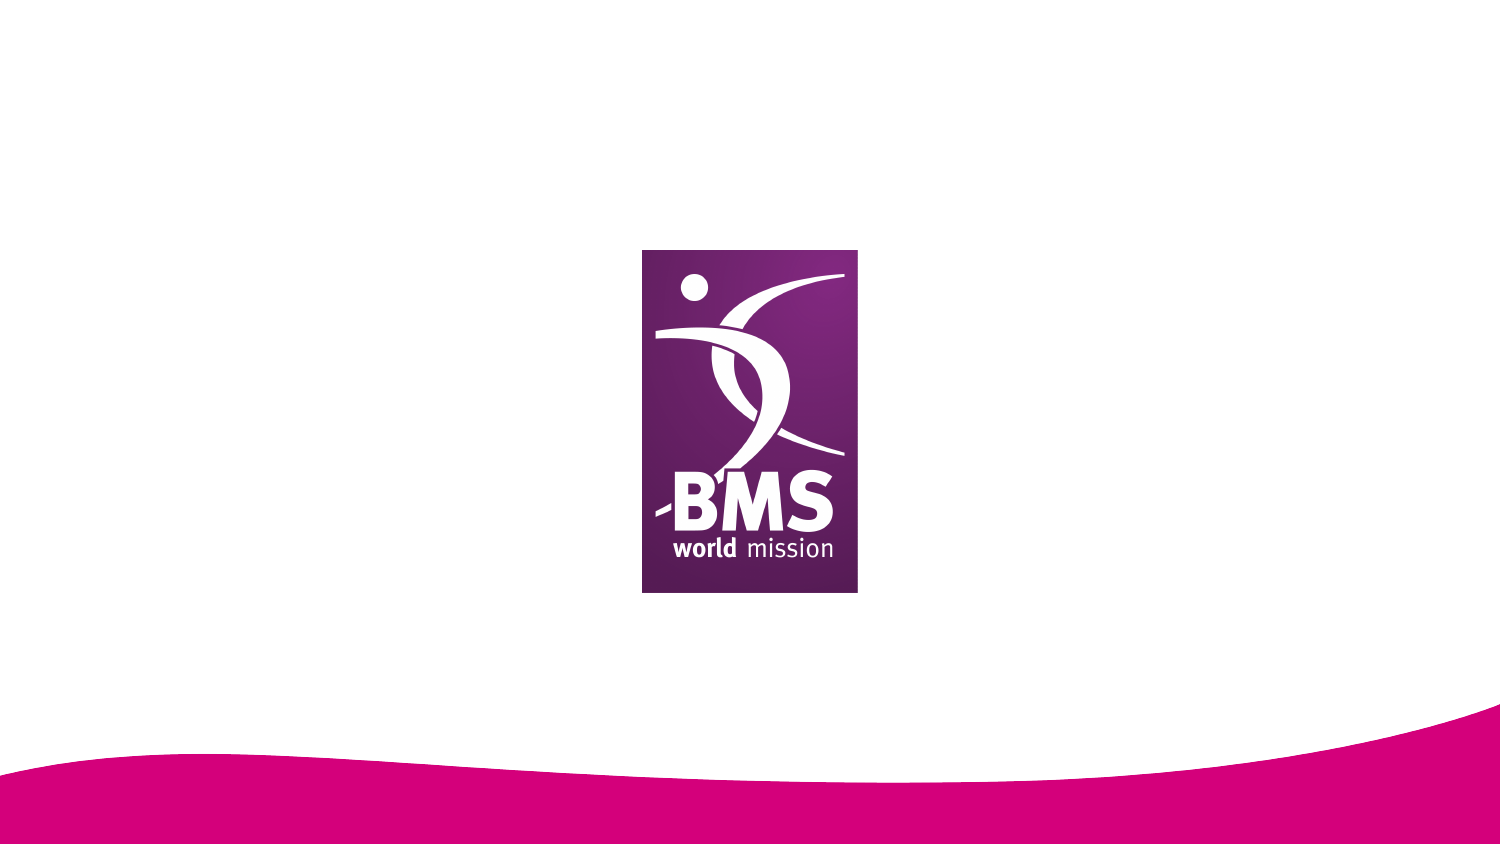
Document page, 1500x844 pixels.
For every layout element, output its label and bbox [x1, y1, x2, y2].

picture [642, 250, 858, 593]
picture [0, 704, 1500, 844]
